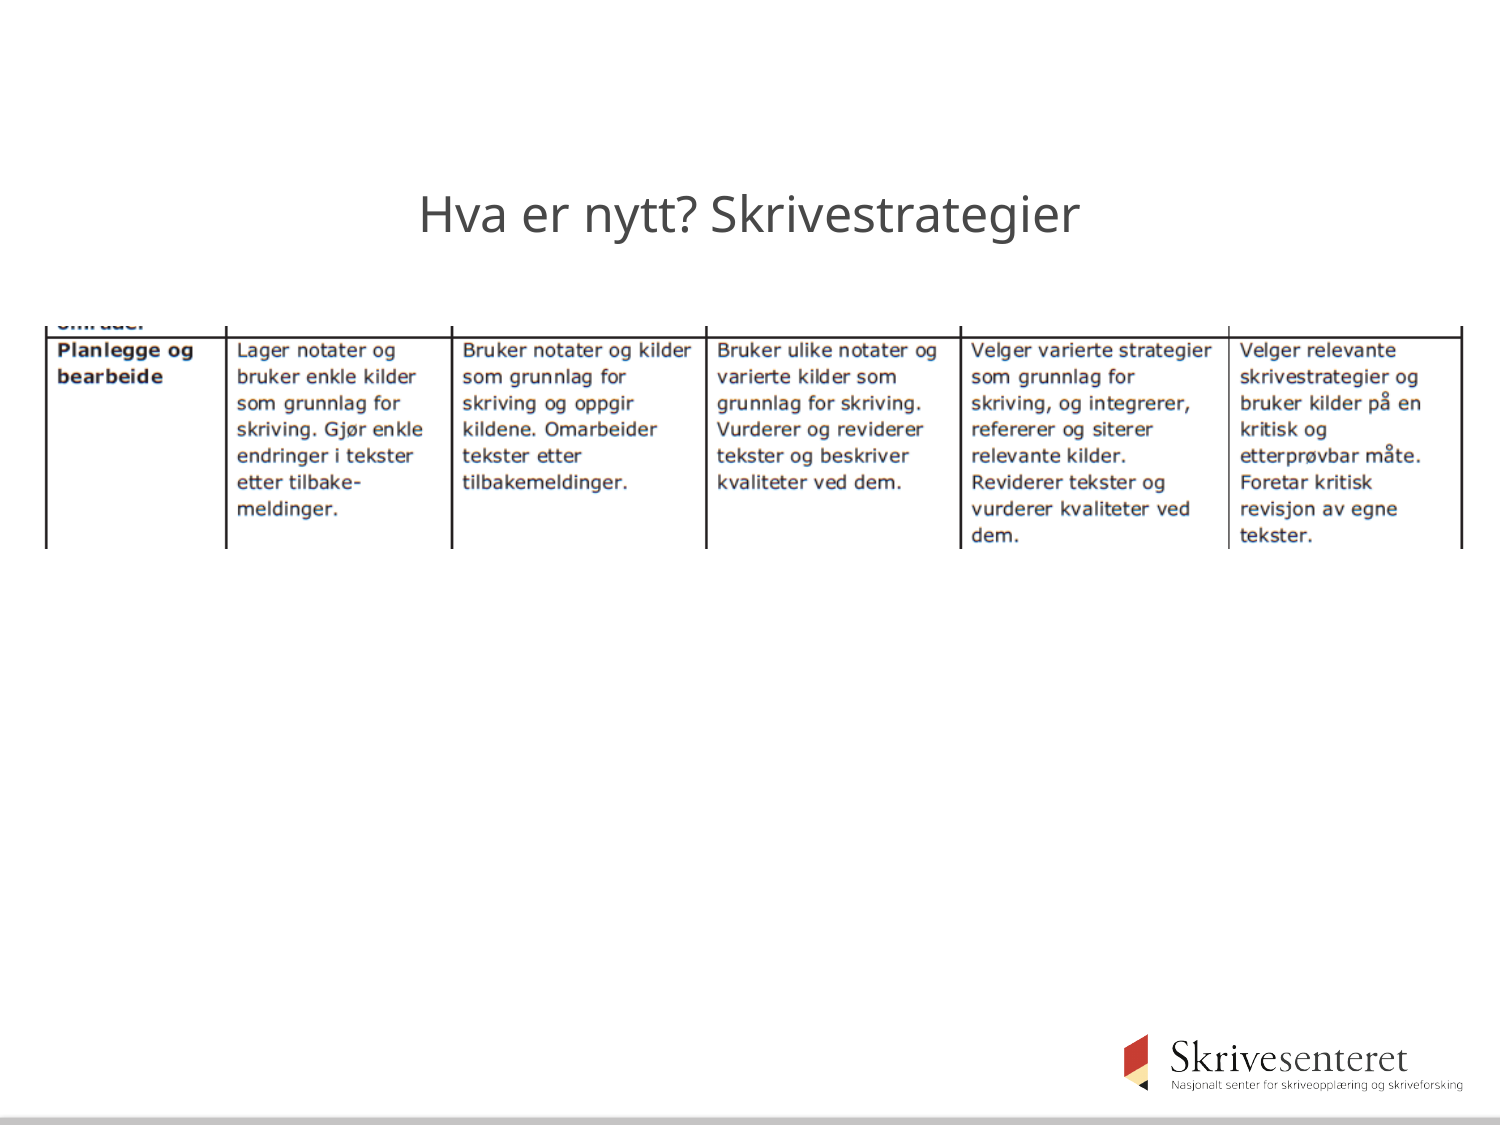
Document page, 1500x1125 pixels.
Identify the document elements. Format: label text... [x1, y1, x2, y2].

picture [36, 326, 1500, 550]
title Hva er nytt? Skrivestrategier [75, 112, 1425, 313]
picture [1100, 1022, 1500, 1111]
